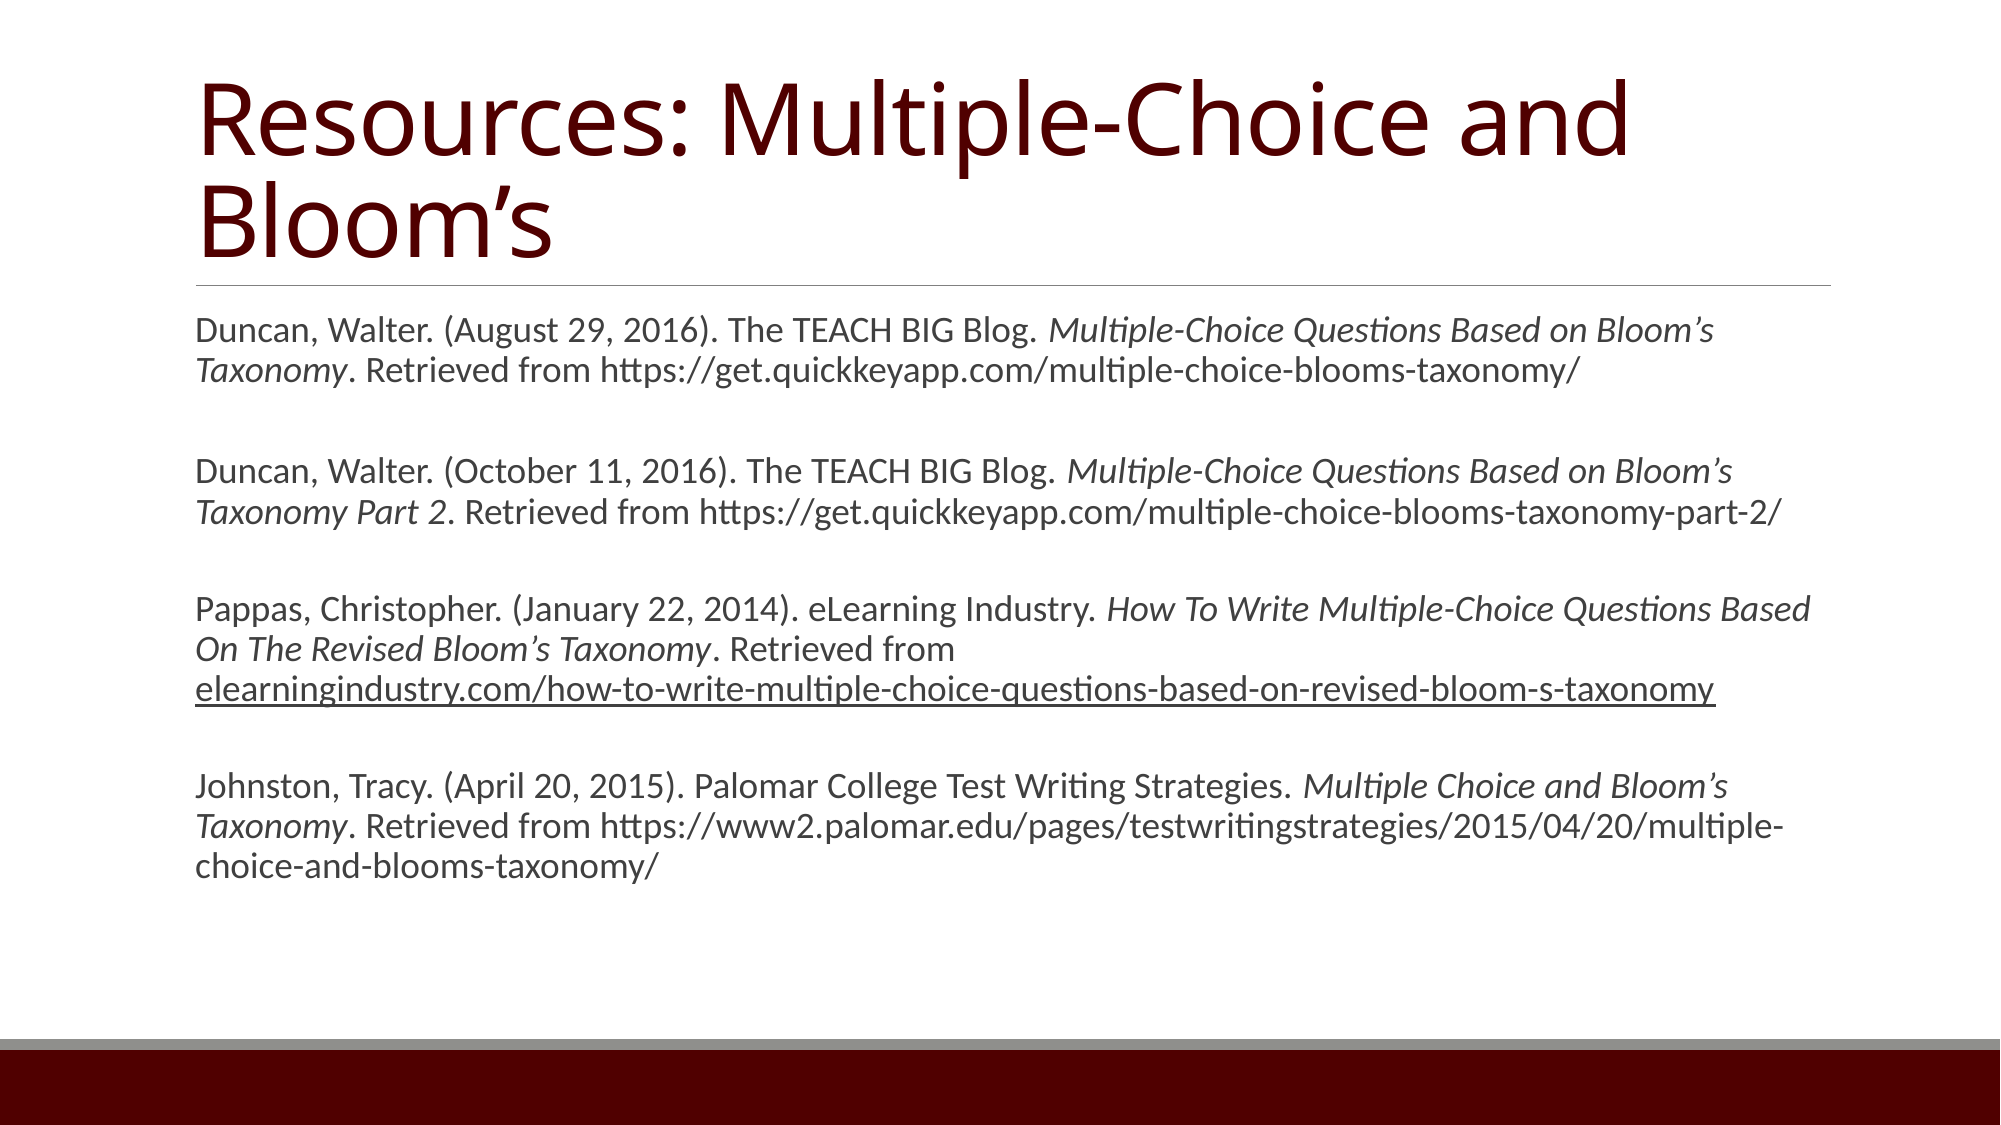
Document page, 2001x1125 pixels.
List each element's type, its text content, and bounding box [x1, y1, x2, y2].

list Duncan, Walter. (August 29, 2016). The TEACH BIG Blog. Multiple-Choice Questions Based on Bloom’s Taxonomy. Retrieved from https://get.quickkeyapp.com/multiple-choice-blooms-taxonomy/ Duncan, Walter. (October 11, 2016). The TEACH BIG Blog. Multiple-Choice Questions Based on Bloom’s Taxonomy Part 2. Retrieved from https://get.quickkeyapp.com/multiple-choice-blooms-taxonomy-part-2/ Pappas, Christopher. (January 22, 2014). eLearning Industry. How To Write Multiple-Choice Questions Based On The Revised Bloom’s Taxonomy. Retrieved from https://elearningindustry.com/how-to-write-multiple-choice-questions-based-on-revised-bloom-s-taxonomy Johnston, Tracy. (April 20, 2015). Palomar College Test Writing Strategies. Multiple Choice and Bloom’s Taxonomy. Retrieved from https://www2.palomar.edu/pages/testwritingstrategies/2015/04/20/multiple-choice-and-blooms-taxonomy/ [180, 302, 1830, 963]
title Resources: Multiple-Choice and Bloom’s [180, 47, 1830, 285]
